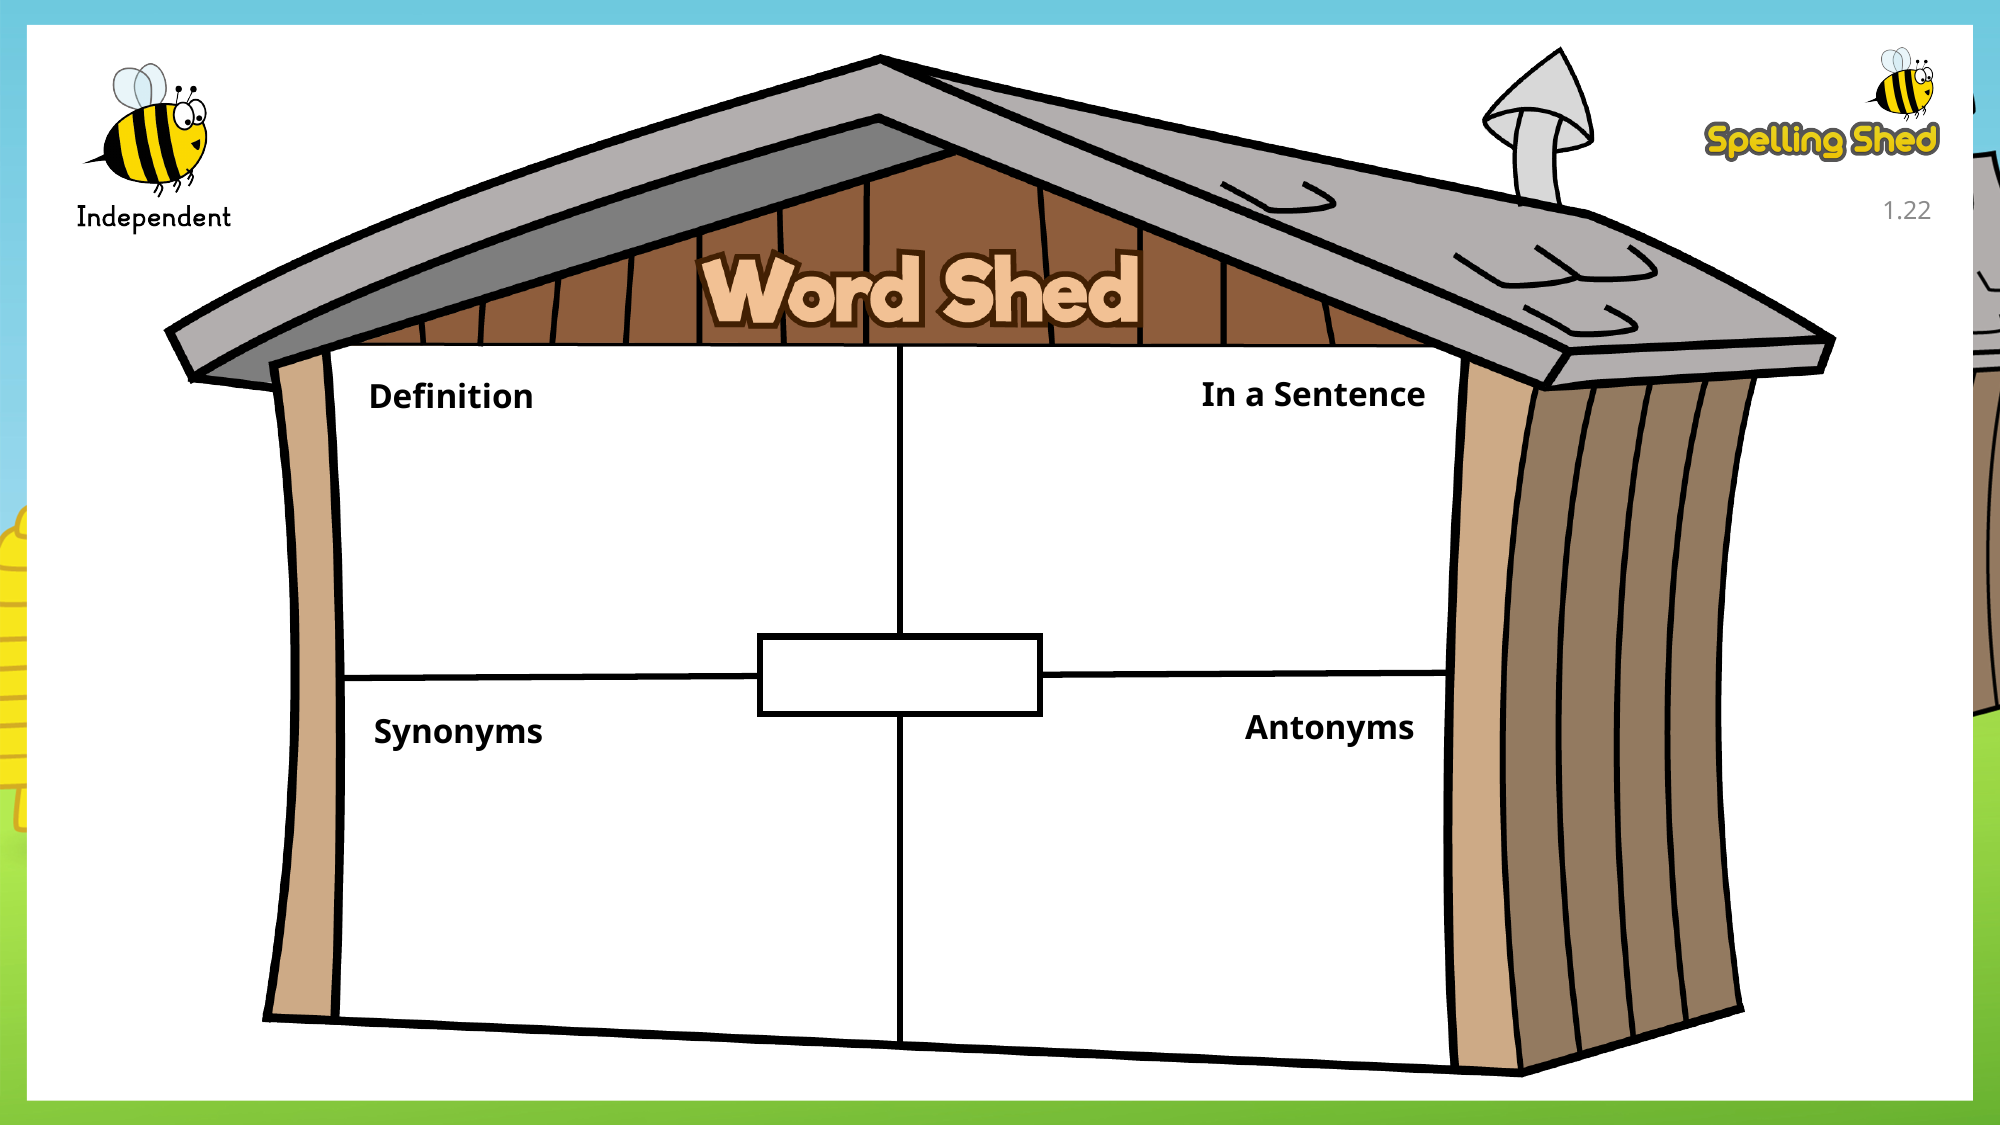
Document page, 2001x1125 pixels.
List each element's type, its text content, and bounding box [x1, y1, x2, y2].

text_box Definition [353, 352, 561, 438]
text_box In a Sentence [1128, 350, 1442, 436]
picture [0, 0, 2000, 1125]
text_box Synonyms [358, 687, 645, 773]
text_box Antonyms [1116, 684, 1431, 769]
slide_number 1.21 [1852, 181, 1947, 242]
